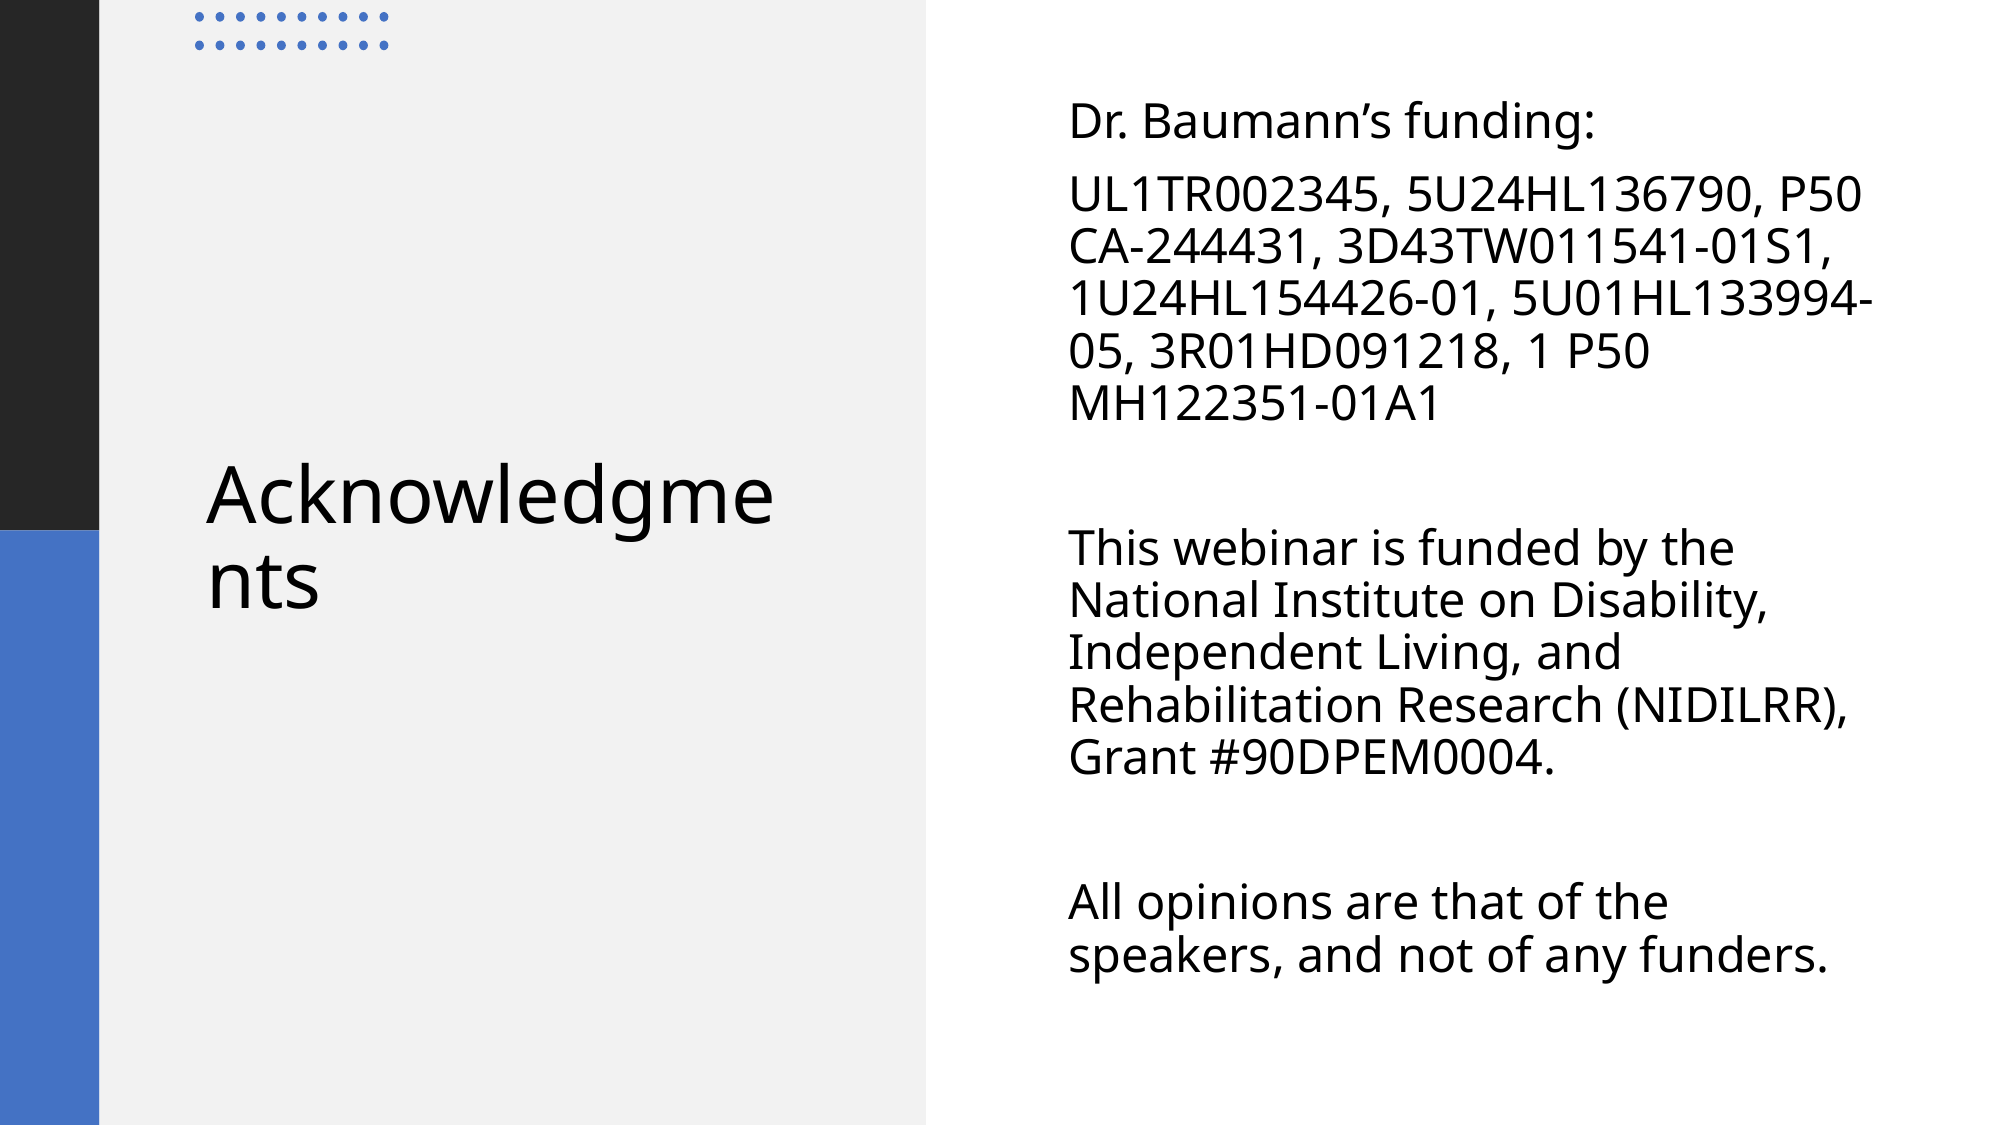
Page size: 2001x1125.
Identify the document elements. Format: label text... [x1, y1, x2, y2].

text_box [0, 0, 99, 529]
text_box [927, 0, 2000, 1125]
text_box [0, 529, 99, 1125]
list Dr. Baumann’s funding: UL1TR002345, 5U24HL136790, P50 CA-244431, 3D43TW011541-01S1, 1U24HL154426-01, 5U01HL133994-05, 3R01HD091218, 1 P50 MH122351-01A1 This webinar is funded by the National Institute on Disability, Independent Living, and Rehabilitation Research (NIDILRR), Grant #90DPEM0004. All opinions are that of the speakers, and not of any funders. [1053, 81, 1890, 998]
title Acknowledgments [191, 218, 836, 862]
text_box [99, 0, 927, 1125]
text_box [194, 11, 389, 51]
